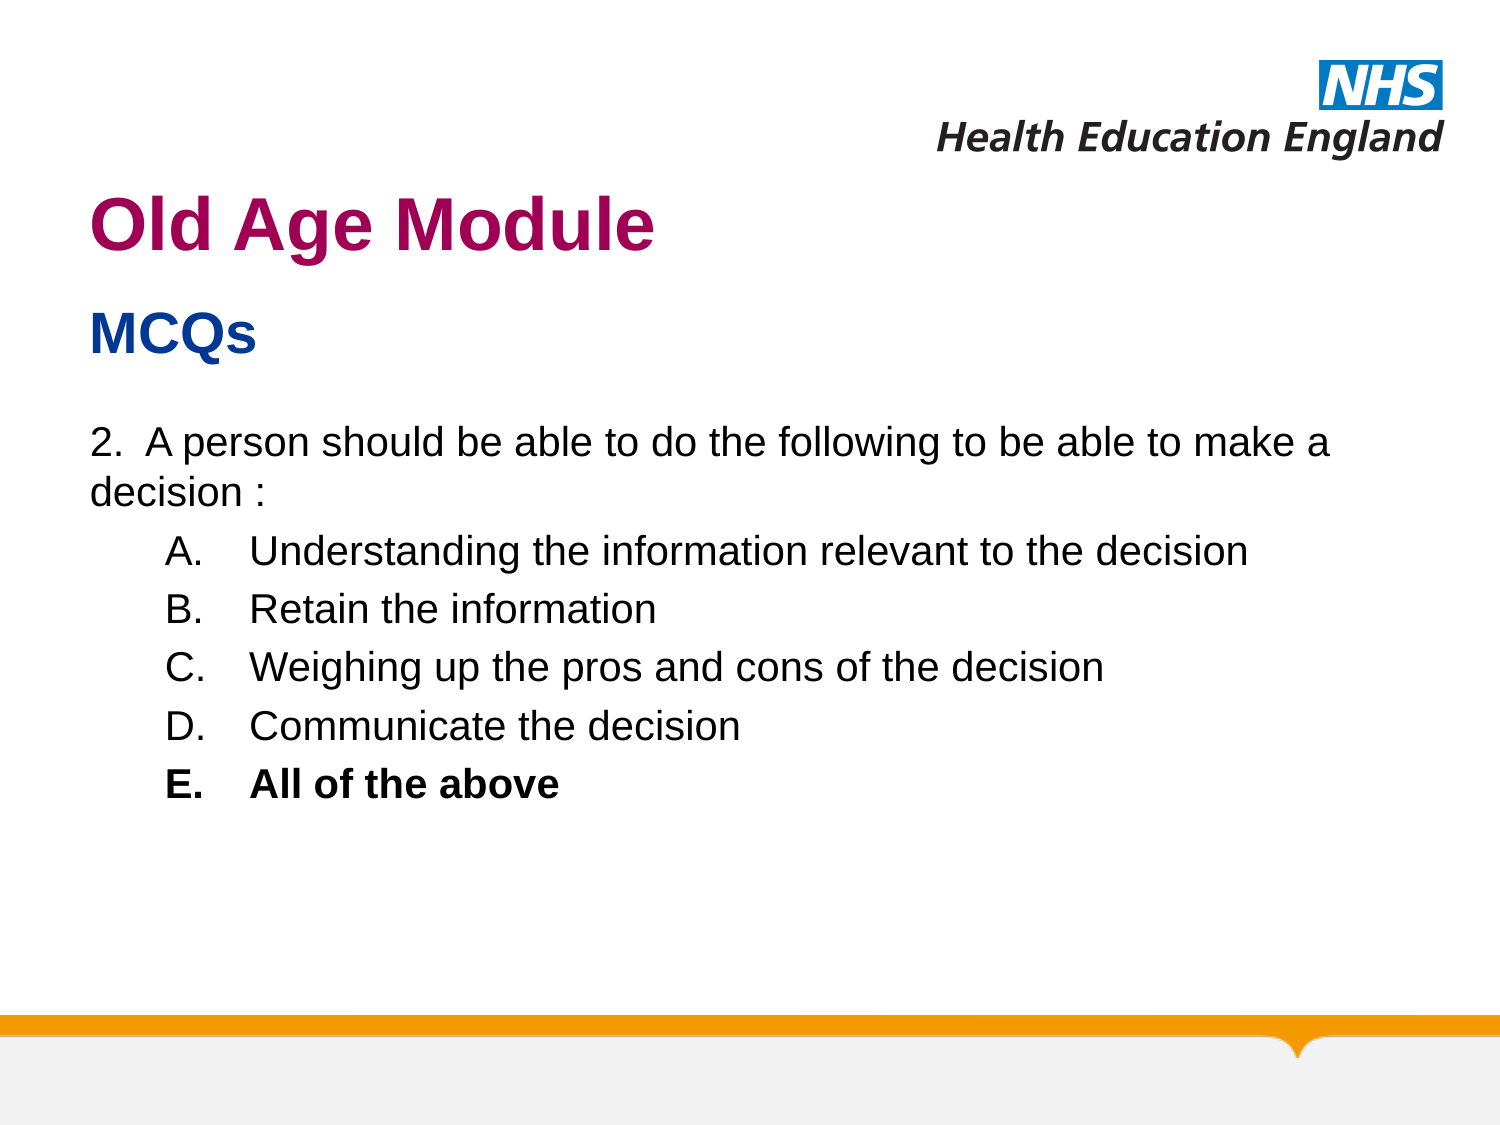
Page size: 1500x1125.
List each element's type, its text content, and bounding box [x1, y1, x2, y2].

picture [936, 59, 1445, 161]
subtitle MCQs [75, 288, 1361, 384]
title Old Age Module [75, 168, 1361, 280]
list 2. A person should be able to do the following to be able to make a decision : Understanding the information relevant to the decision Retain the information Weighing up the pros and cons of the decision Communicate the decision All of the above [75, 407, 1361, 811]
